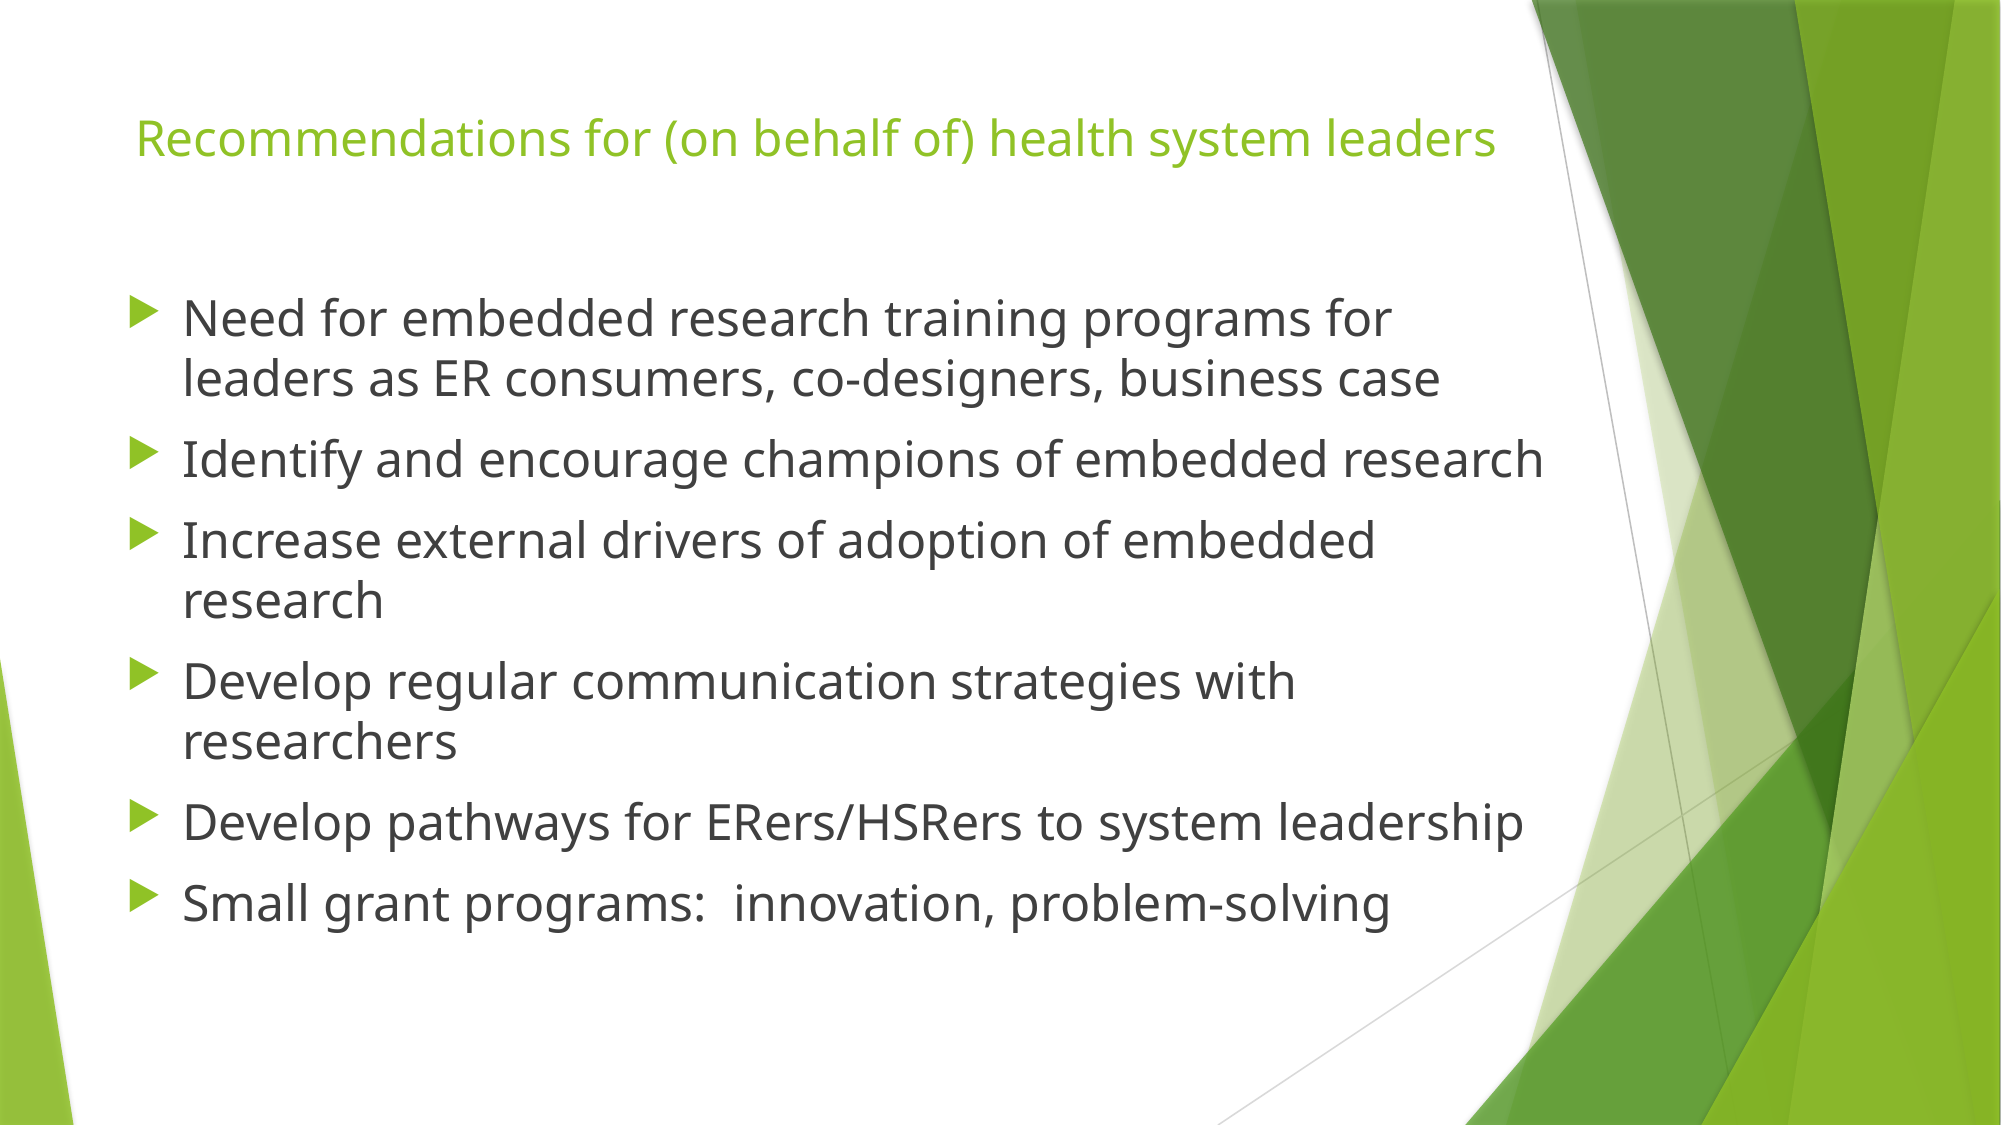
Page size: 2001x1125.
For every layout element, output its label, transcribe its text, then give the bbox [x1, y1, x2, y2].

title Recommendations for (on behalf of) health system leaders [111, 99, 1522, 234]
list Need for embedded research training programs for leaders as ER consumers, co-designers, business case Identify and encourage champions of embedded research Increase external drivers of adoption of embedded research Develop regular communication strategies with researchers Develop pathways for ERers/HSRers to system leadership Small grant programs: innovation, problem-solving [111, 279, 1583, 1012]
